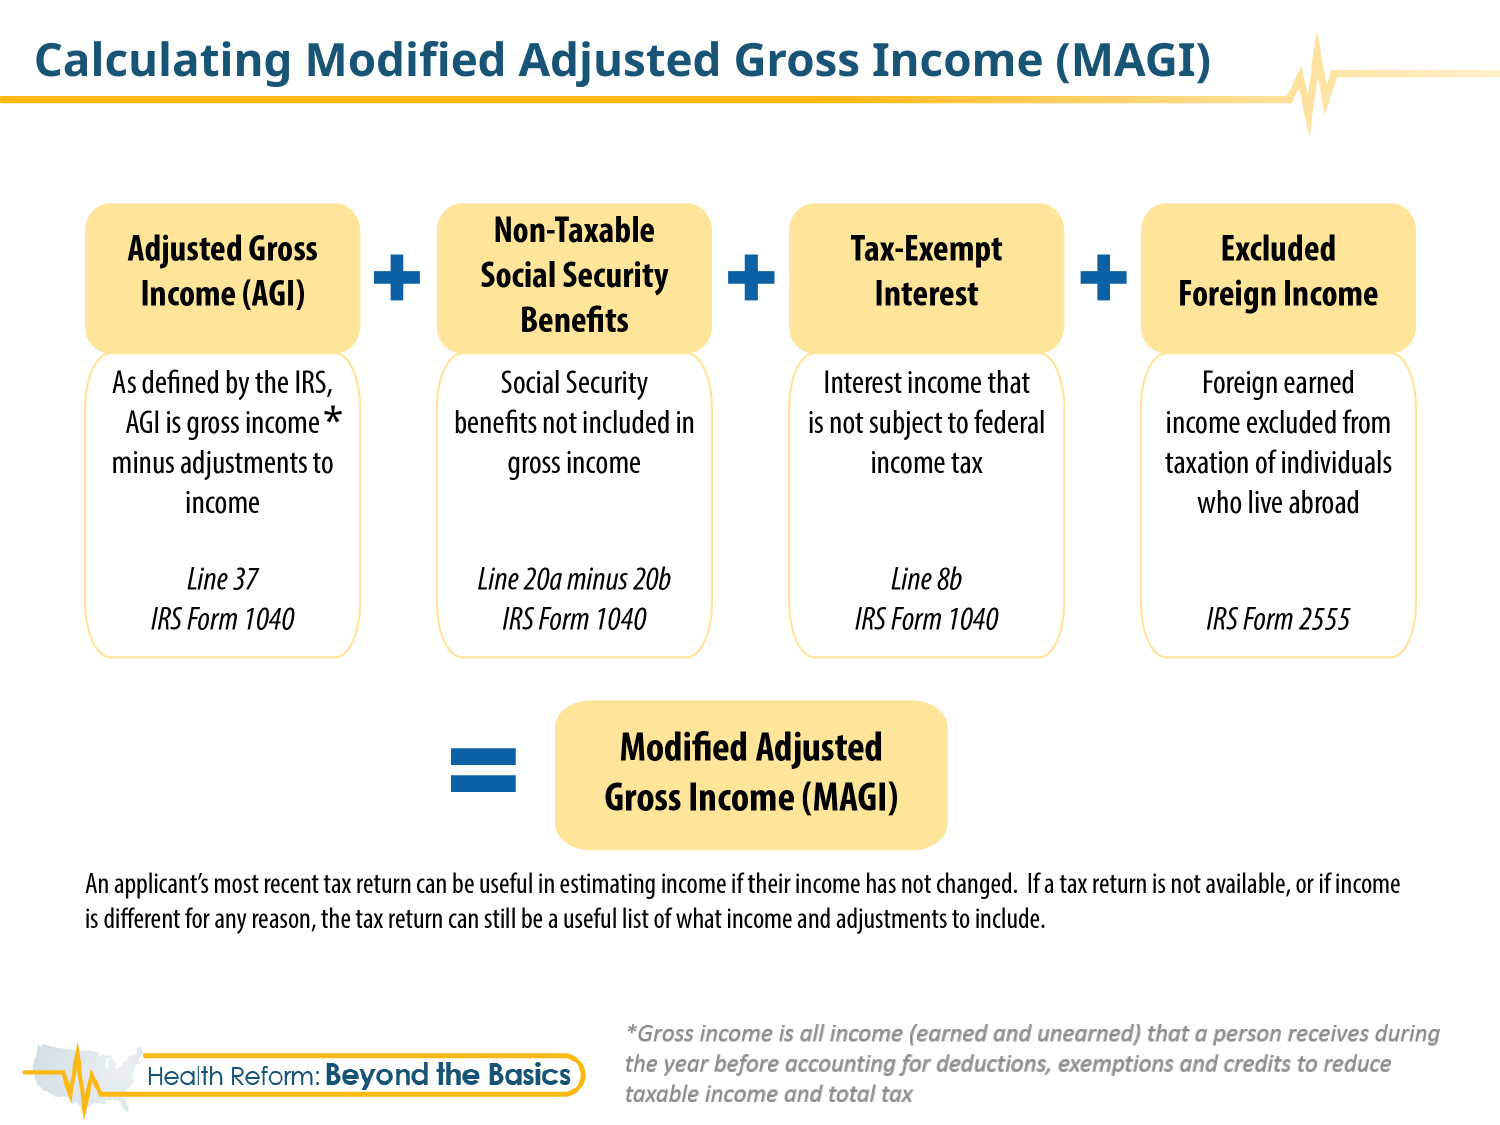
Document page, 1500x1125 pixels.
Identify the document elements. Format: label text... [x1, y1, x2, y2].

title Calculating Modified Adjusted Gross Income (MAGI) [18, 15, 1369, 101]
picture [0, 0, 1500, 1125]
